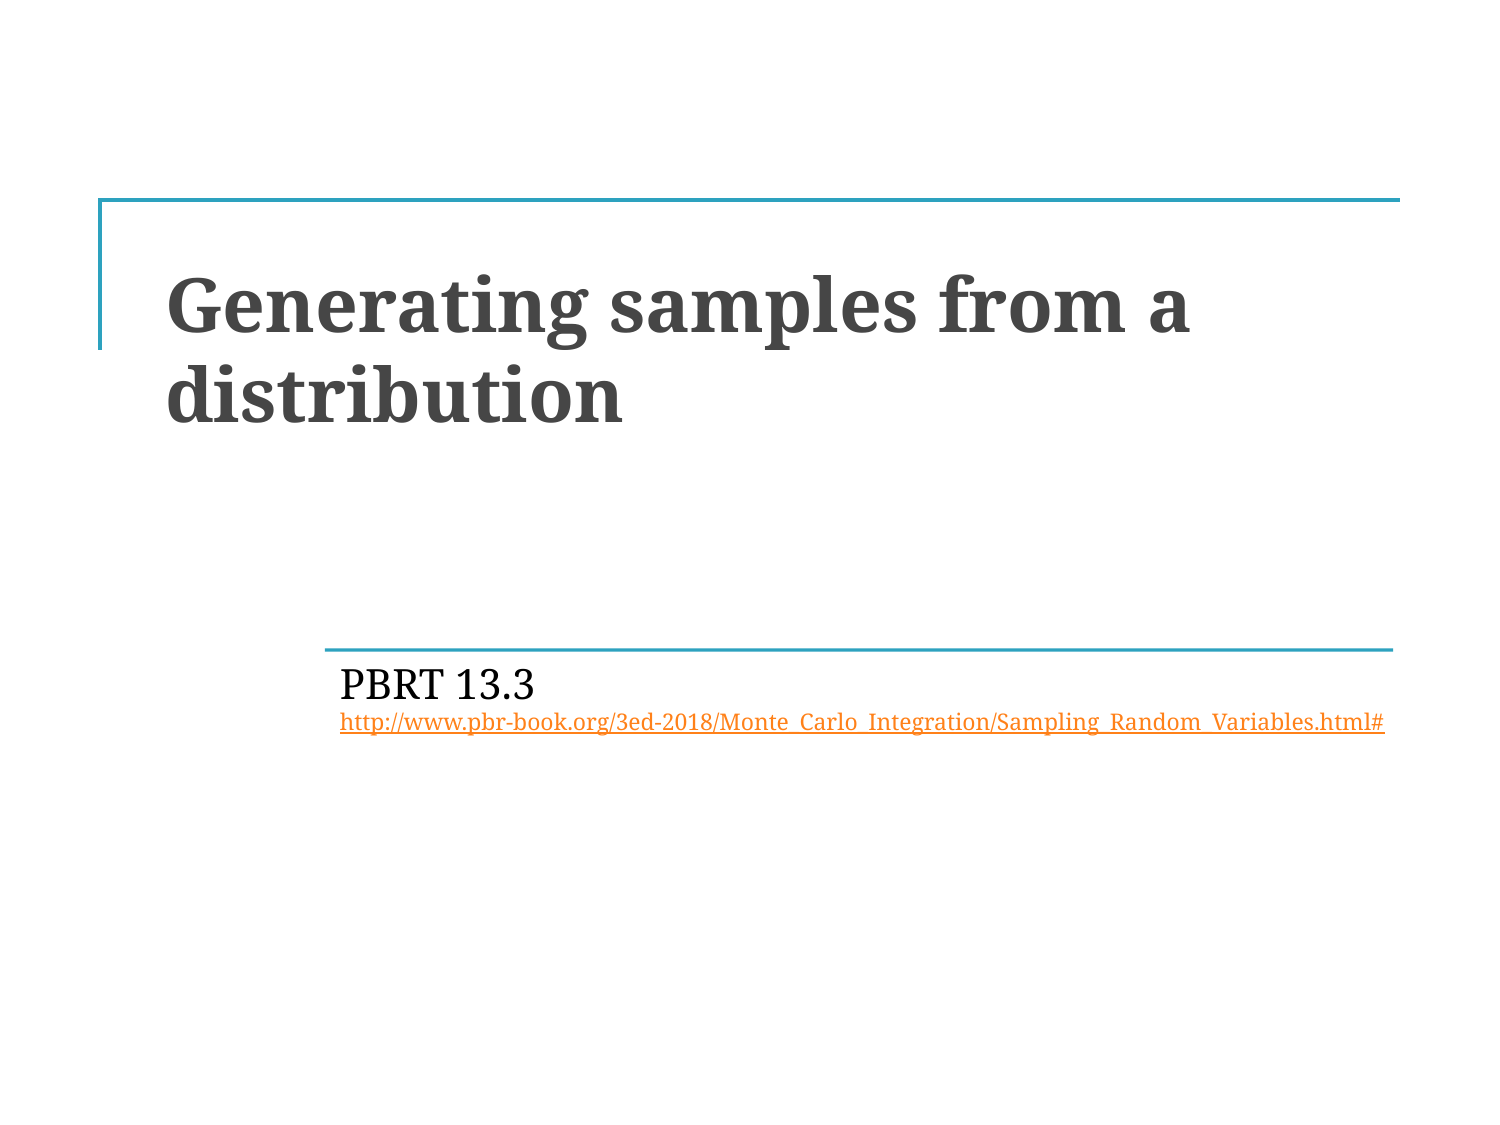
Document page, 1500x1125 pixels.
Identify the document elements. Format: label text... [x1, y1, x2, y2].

subtitle PBRT 13.3 http://www.pbr-book.org/3ed-2018/Monte_Carlo_Integration/Sampling_Random_Variables.html# [324, 649, 1401, 1000]
title Generating samples from a distribution [149, 249, 1400, 538]
